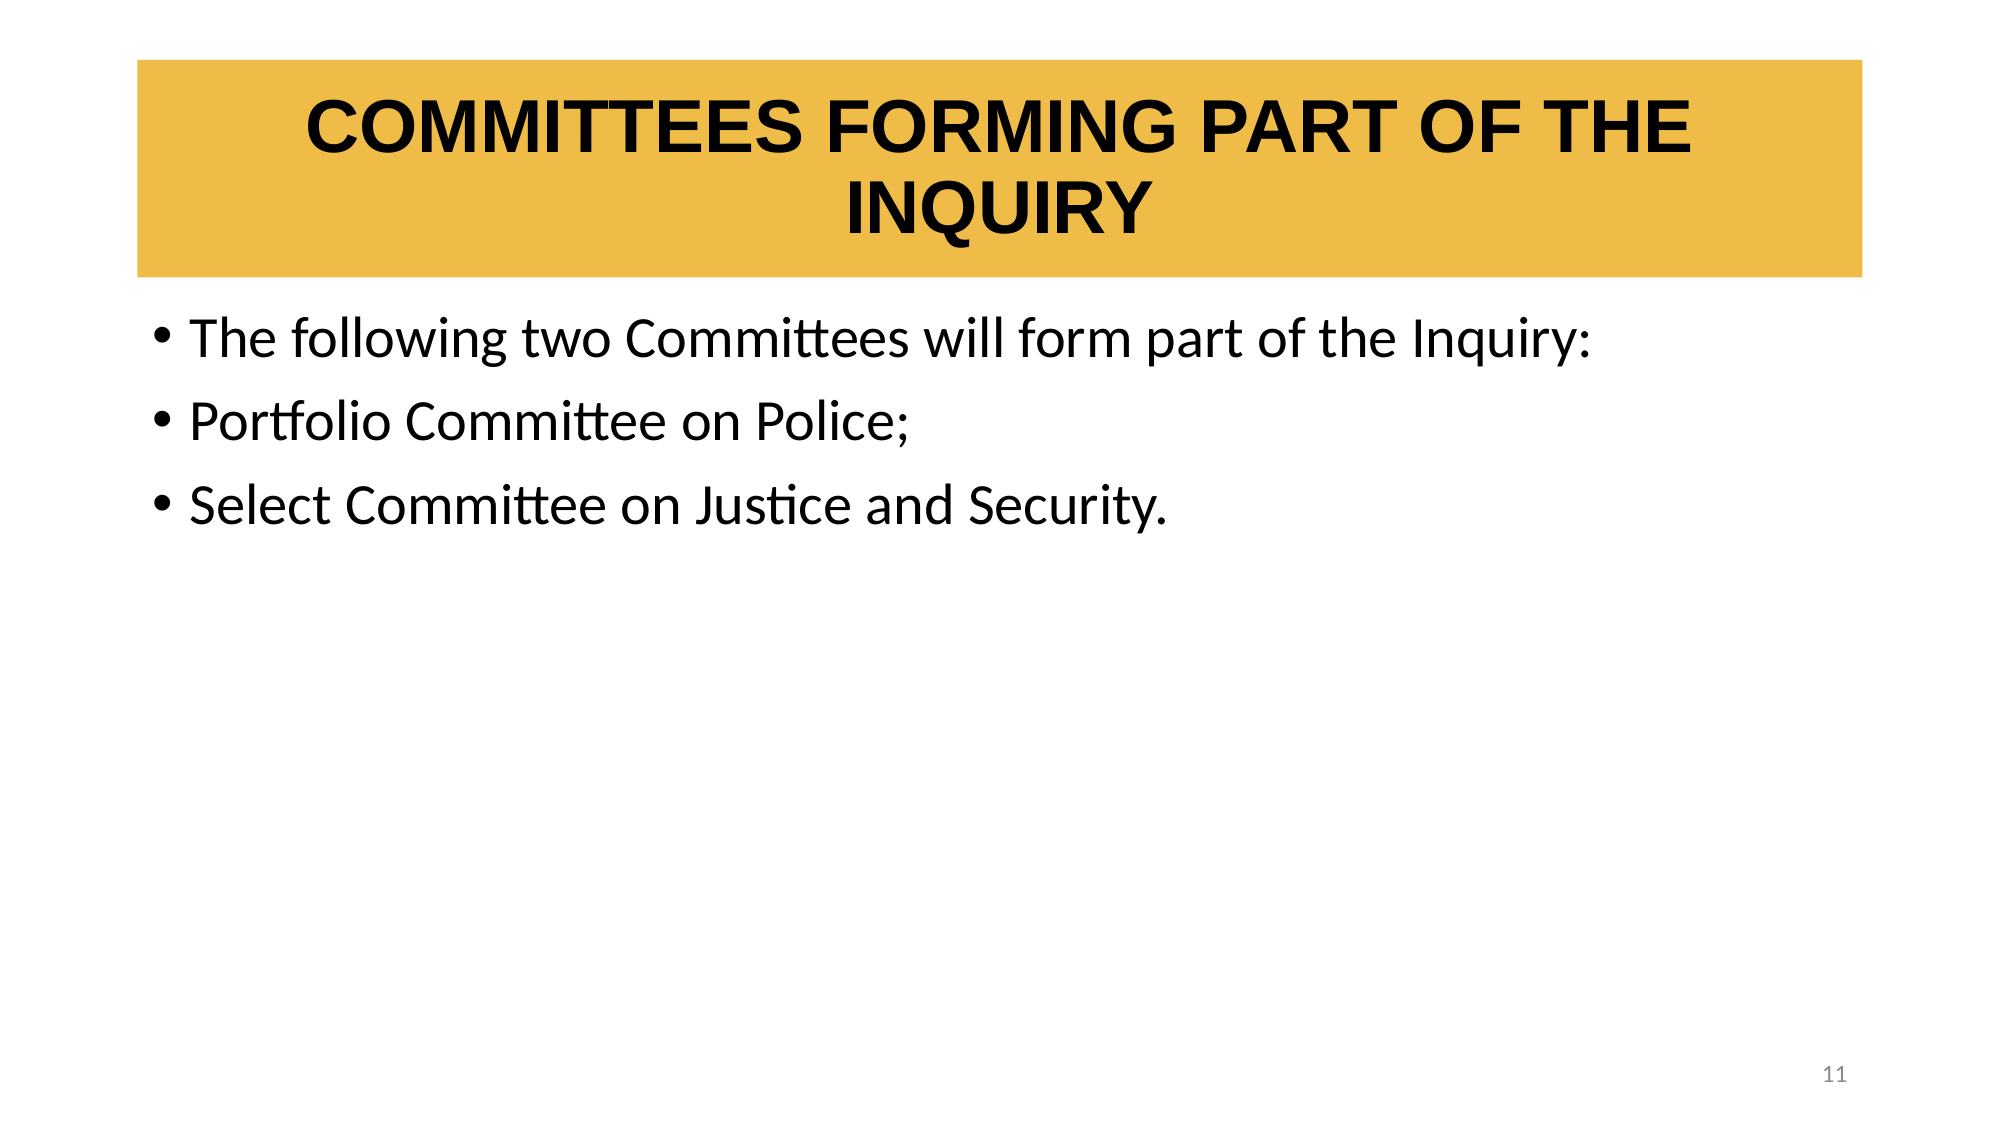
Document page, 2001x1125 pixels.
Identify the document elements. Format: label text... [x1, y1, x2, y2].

list The following two Committees will form part of the Inquiry: Portfolio Committee on Police; Select Committee on Justice and Security. [137, 299, 1863, 1014]
slide_number 11 [1412, 1042, 1863, 1103]
title COMMITTEES FORMING PART OF THE INQUIRY [137, 59, 1863, 278]
